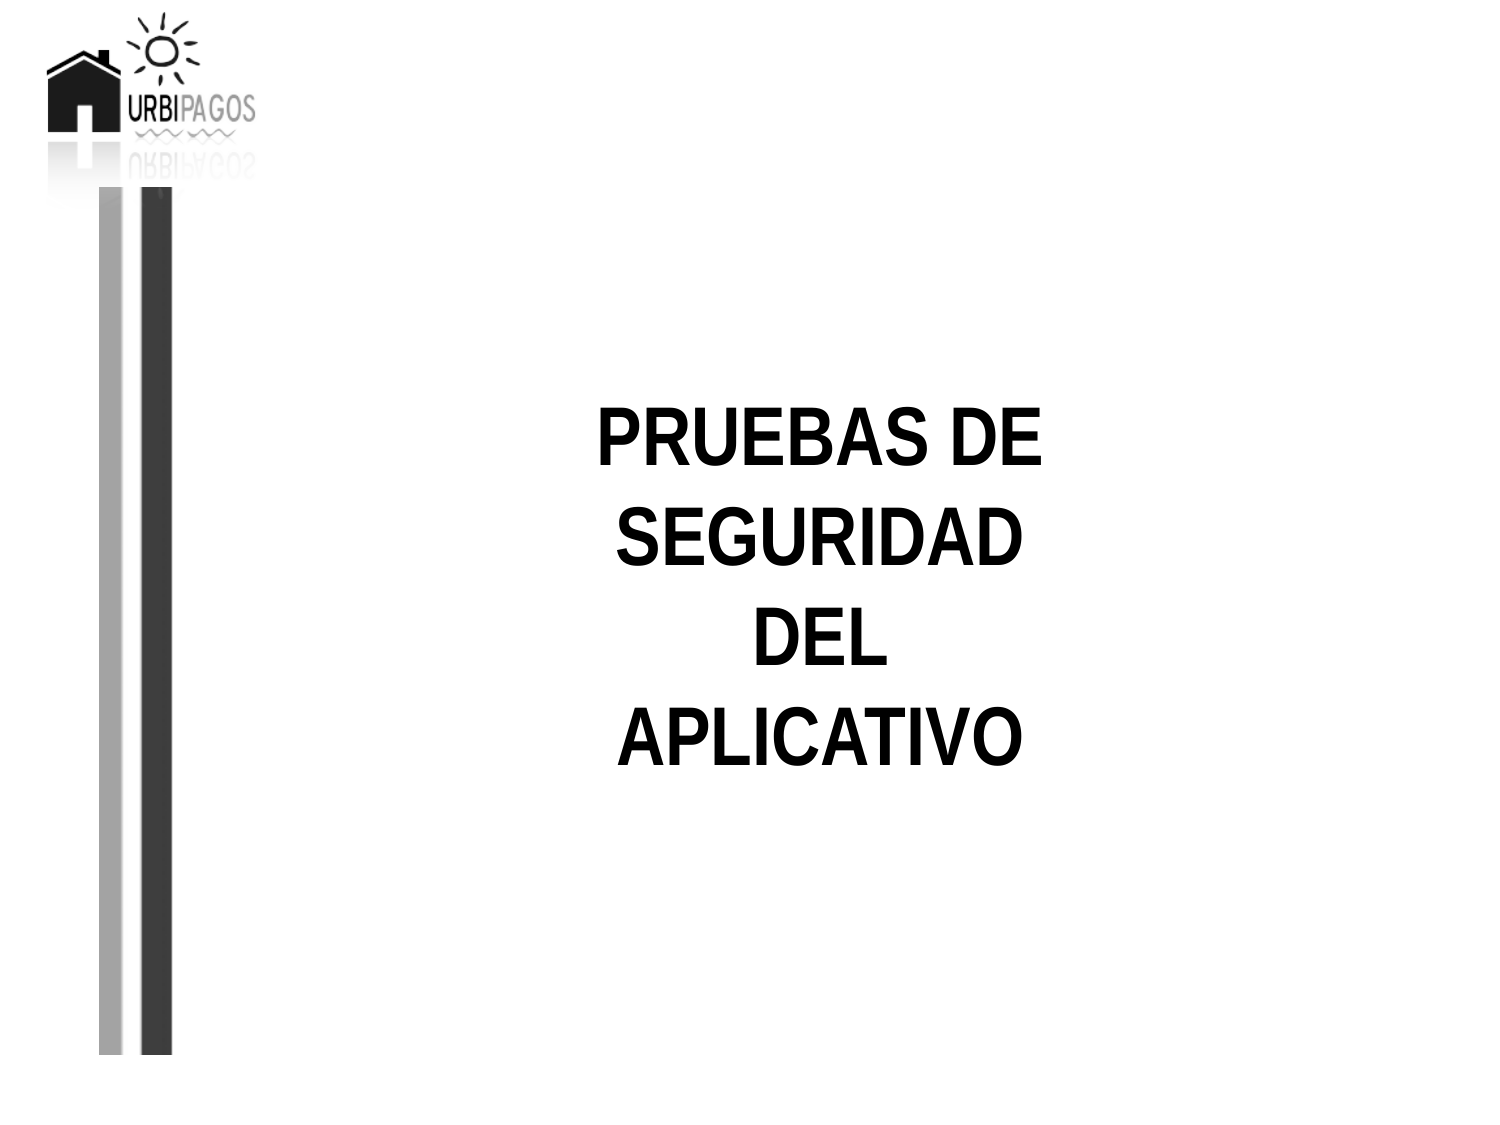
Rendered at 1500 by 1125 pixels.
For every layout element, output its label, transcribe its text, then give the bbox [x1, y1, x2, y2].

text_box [34, 0, 272, 1055]
text_box PRUEBAS DE SEGURIDAD DEL APLICATIVO [539, 374, 1102, 790]
